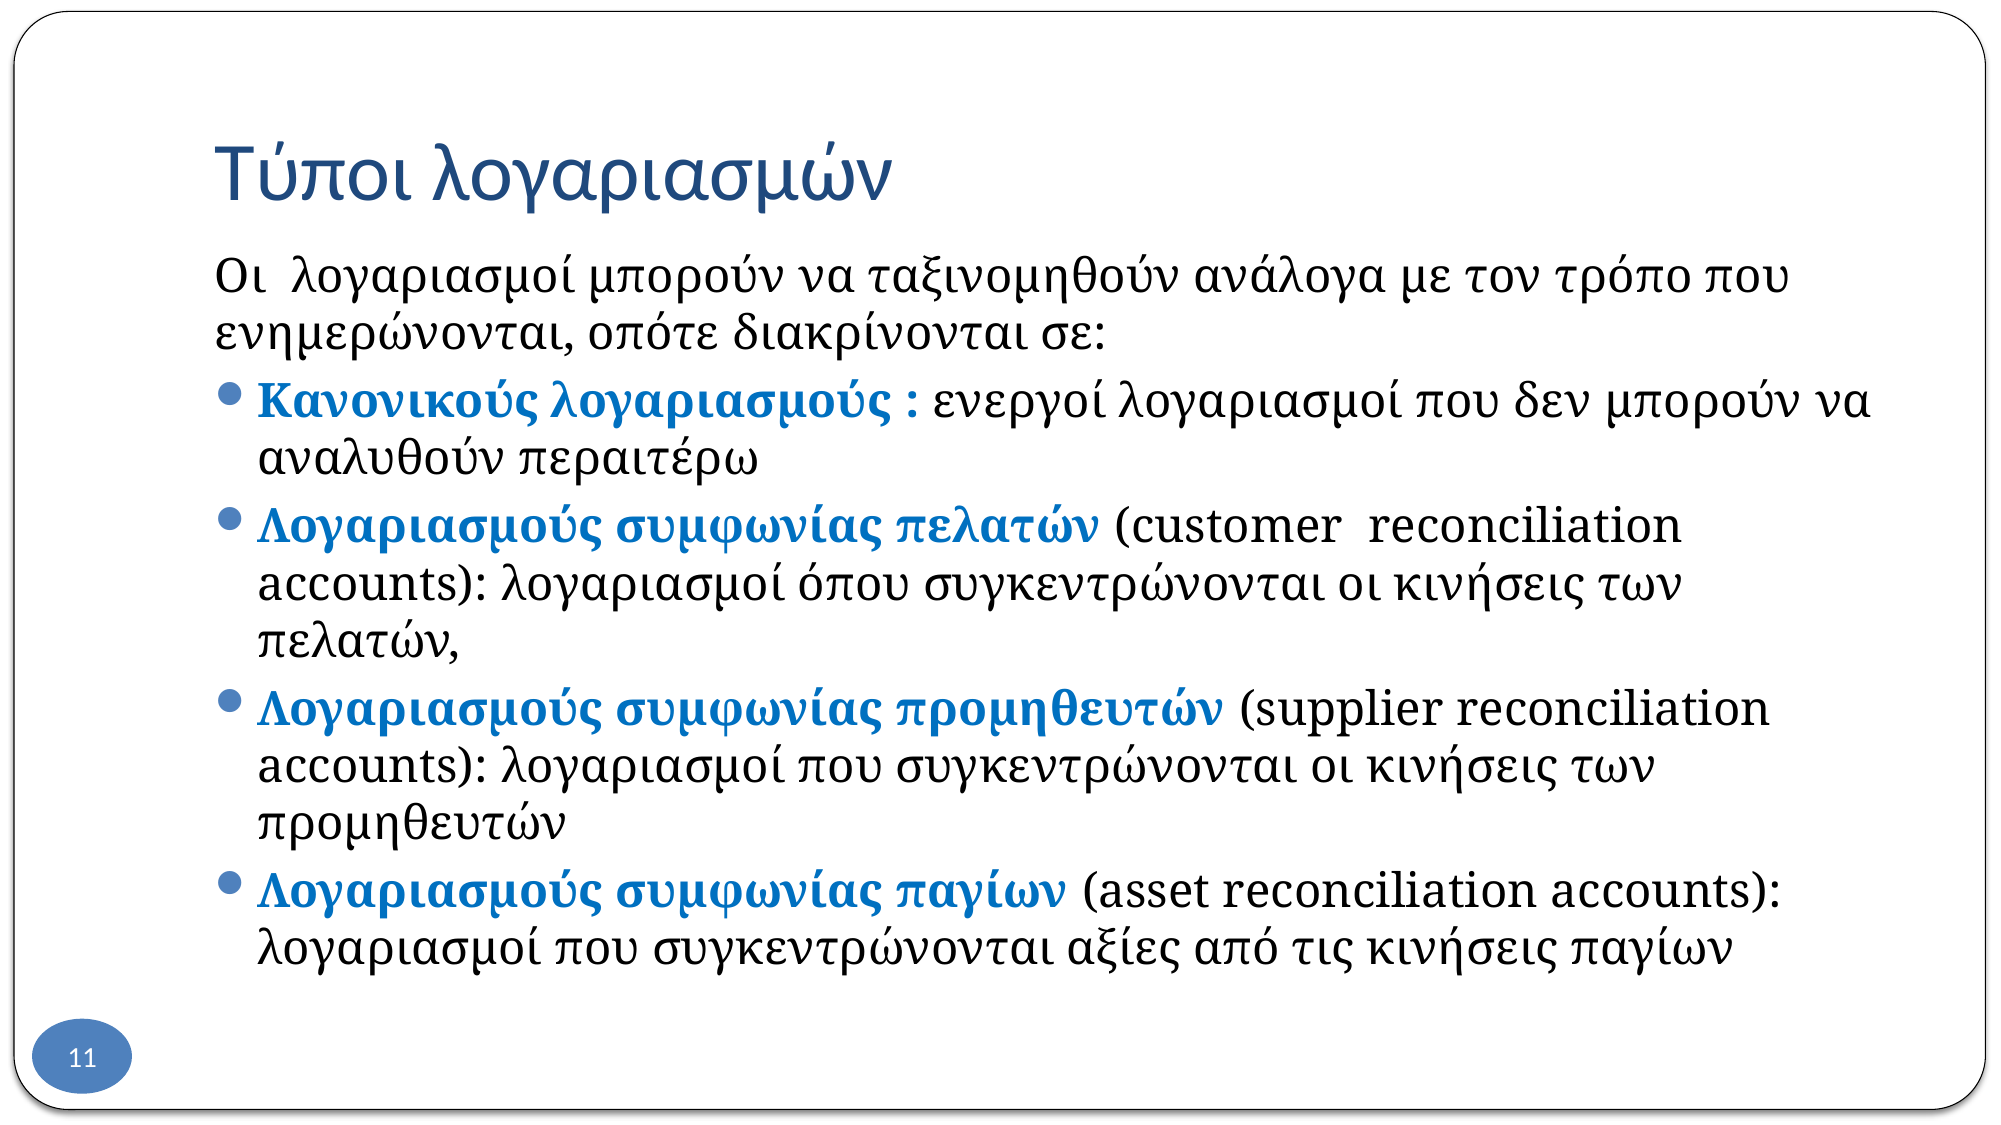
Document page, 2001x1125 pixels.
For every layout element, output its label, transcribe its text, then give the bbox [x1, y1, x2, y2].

slide_number 11 [32, 1018, 132, 1094]
list Οι λογαριασμοί μπορούν να ταξινομηθούν ανάλογα με τον τρόπο που ενημερώνονται, οπότε διακρίνονται σε: Κανονικούς λογαριασμούς : ενεργοί λογαριασμοί που δεν μπορούν να αναλυθούν περαιτέρω Λογαριασμούς συμφωνίας πελατών (customer reconciliation accounts): λογαριασμοί όπου συγκεντρώνονται οι κινήσεις των πελατών, Λογαριασμούς συμφωνίας προμηθευτών (supplier reconciliation accounts): λογαριασμοί που συγκεντρώνονται οι κινήσεις των προμηθευτών Λογαριασμούς συμφωνίας παγίων (asset reconciliation accounts): λογαριασμοί που συγκεντρώνονται αξίες από τις κινήσεις παγίων [200, 237, 1900, 988]
title Τύποι λογαριασμών [200, 45, 1900, 233]
